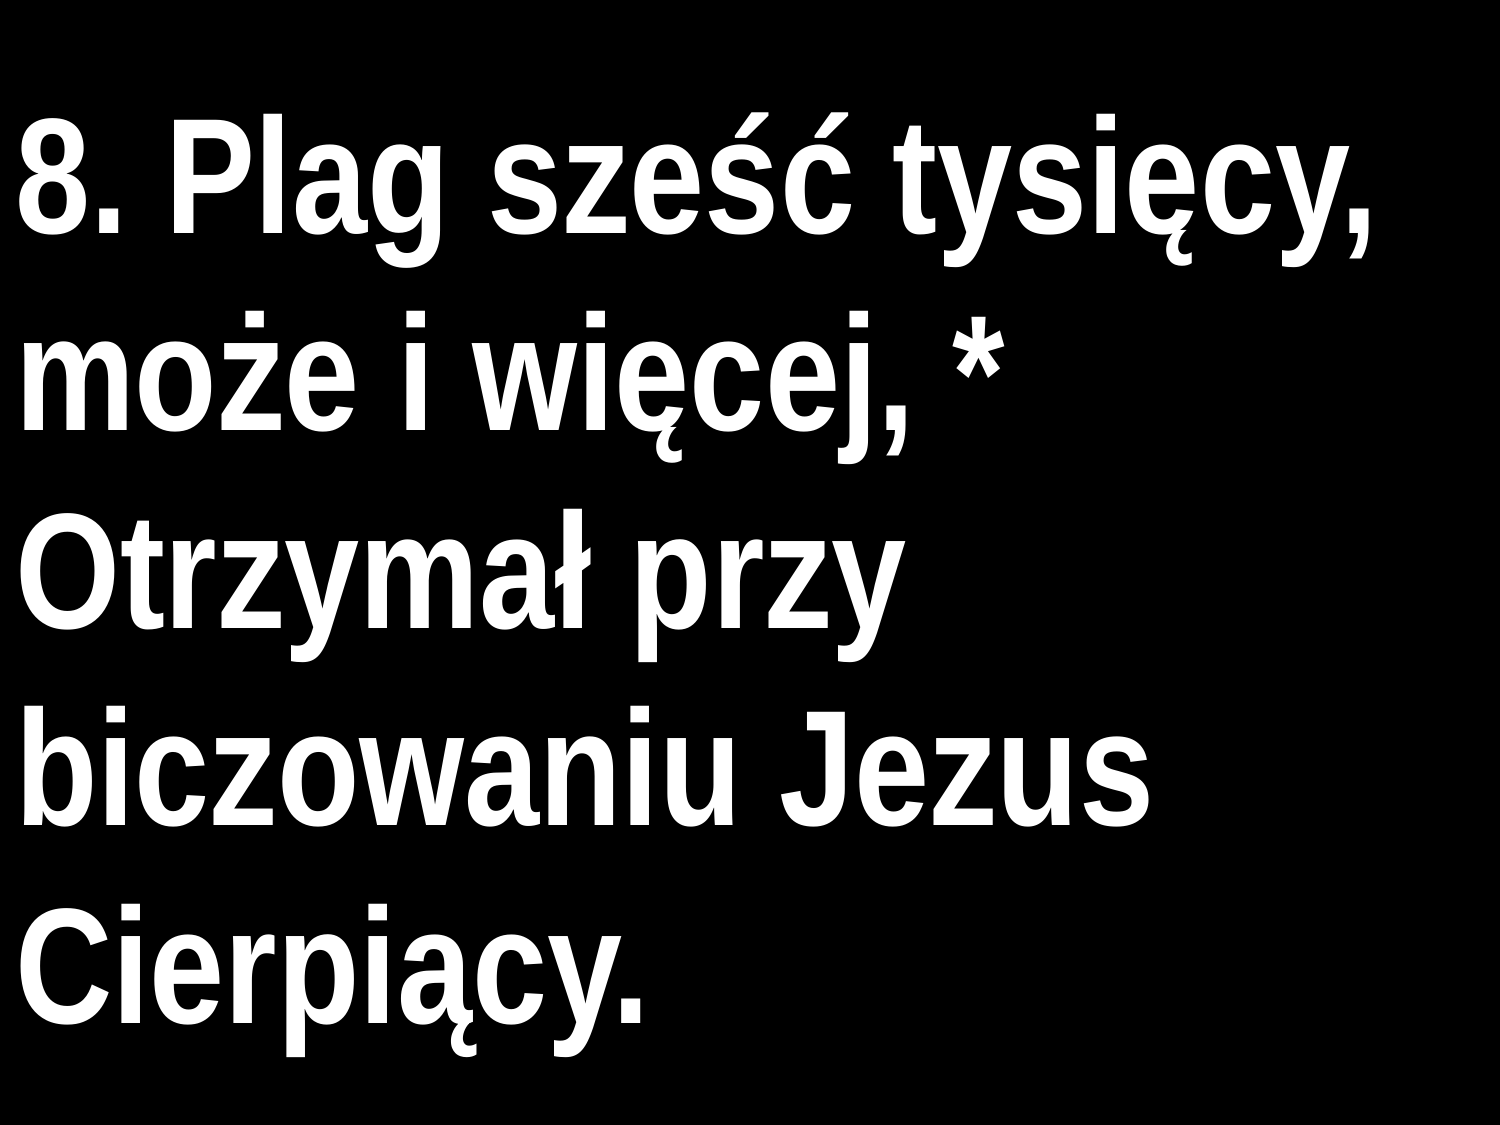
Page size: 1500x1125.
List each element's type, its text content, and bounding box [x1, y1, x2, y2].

title 8. Plag sześć tysięcy, może i więcej, * Otrzymał przy biczowaniu Jezus Cierpiący. [0, 470, 1500, 655]
